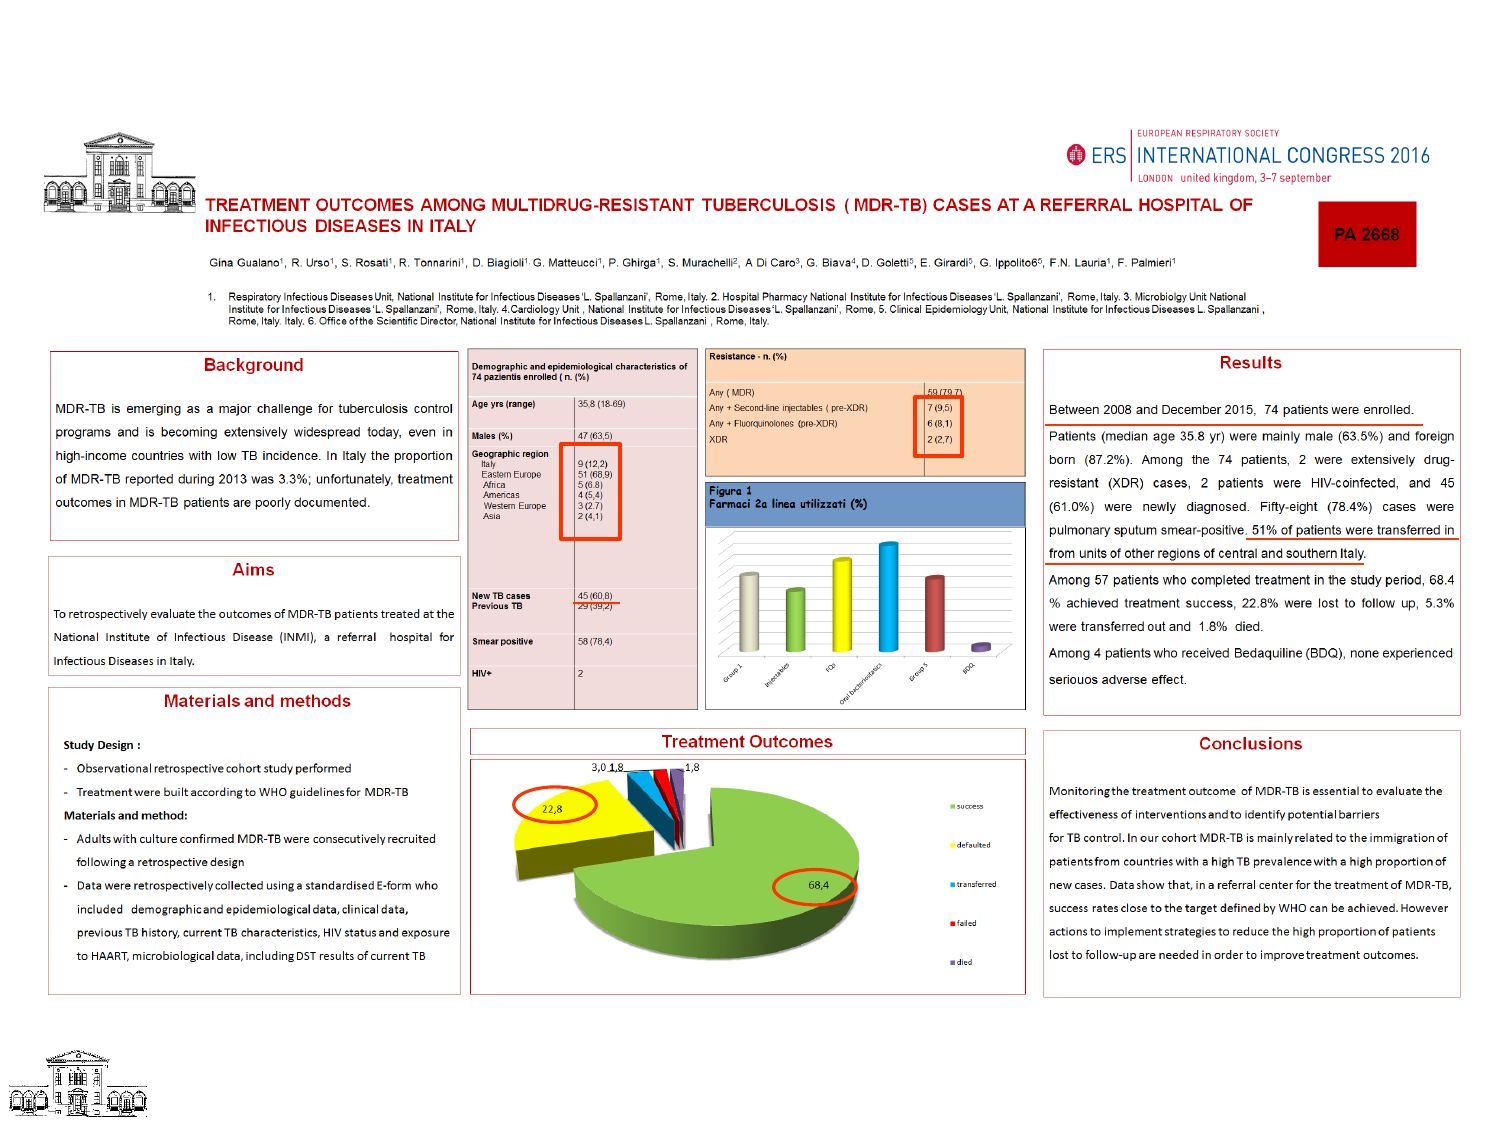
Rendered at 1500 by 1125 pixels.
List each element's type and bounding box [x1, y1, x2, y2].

picture [5, 1048, 152, 1118]
picture [26, 113, 1483, 1036]
